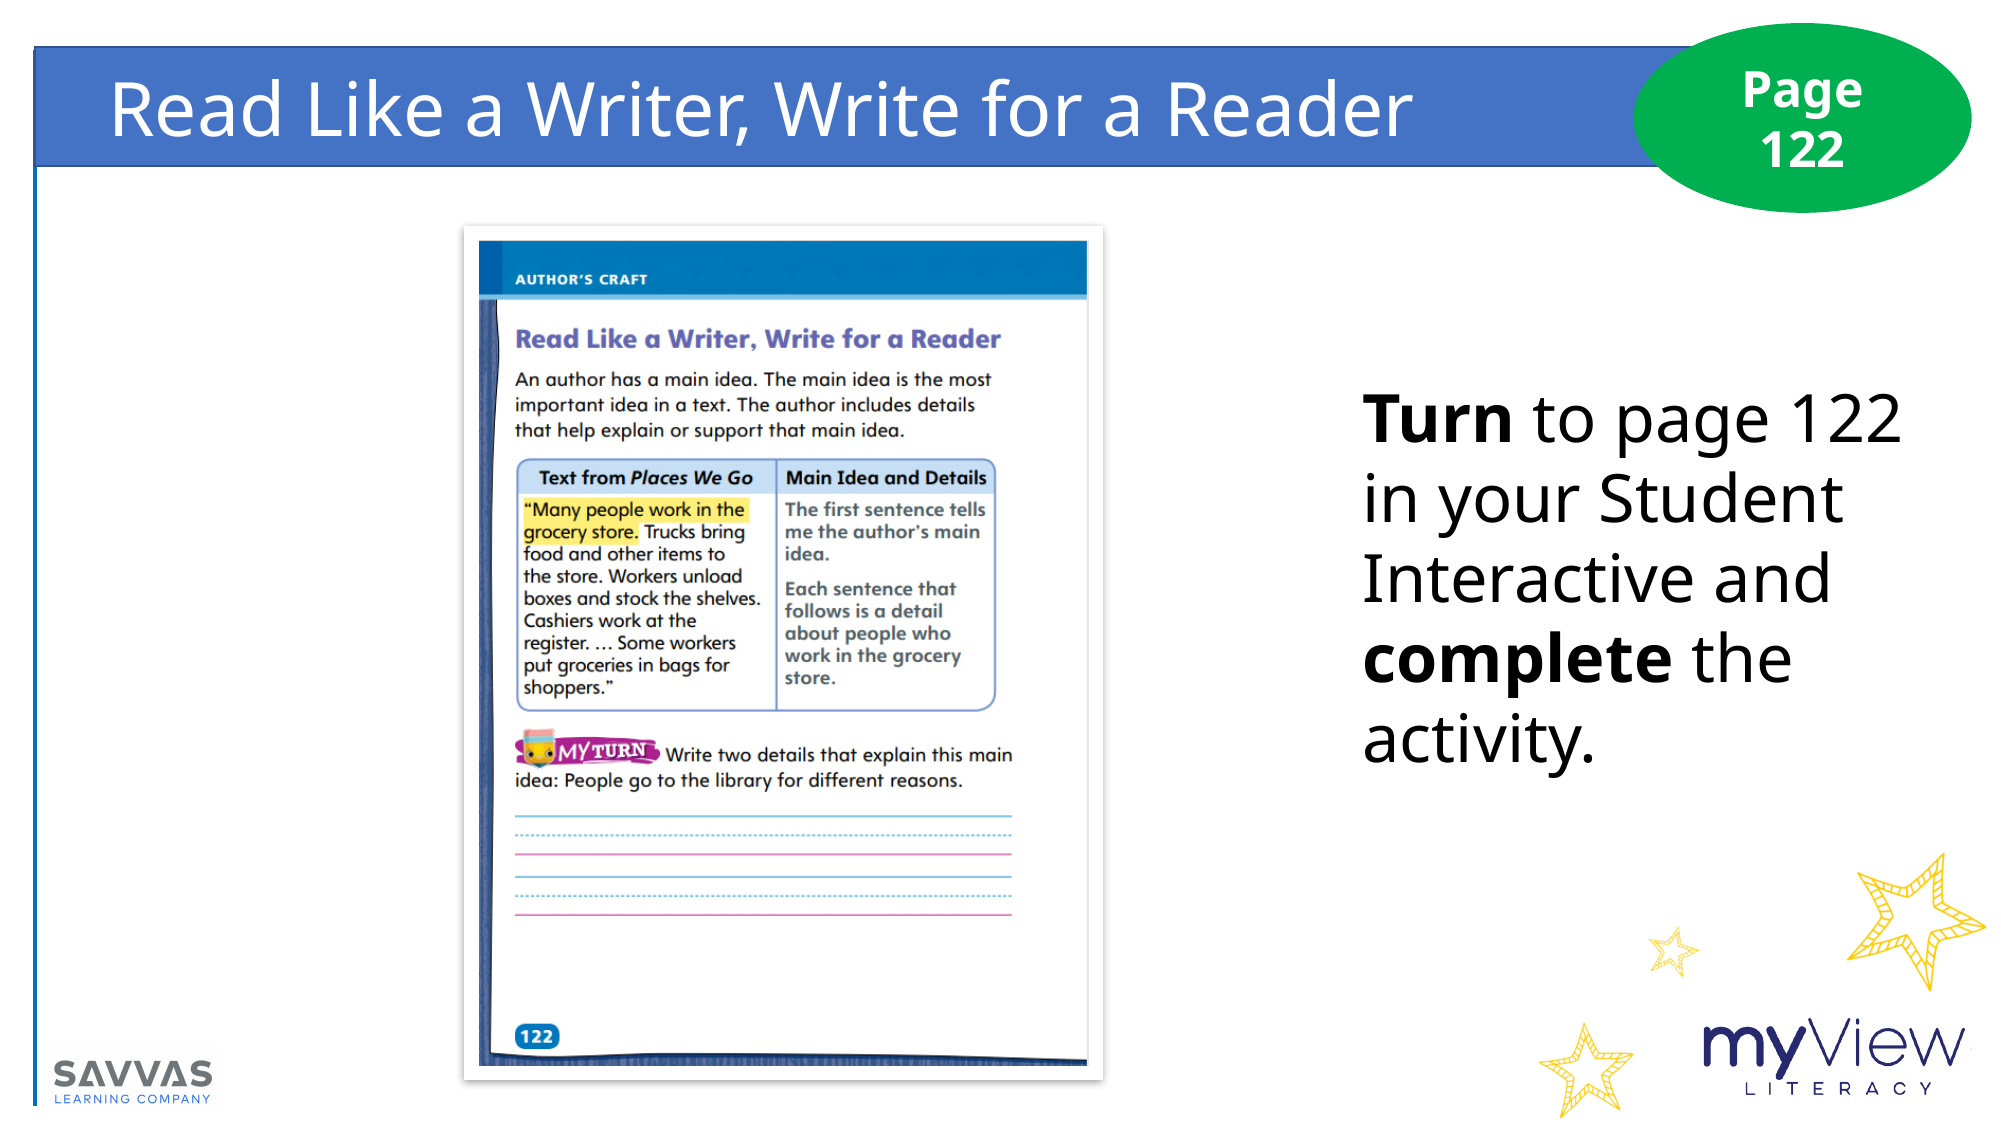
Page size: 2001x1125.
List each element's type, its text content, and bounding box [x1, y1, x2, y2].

text_box Turn to page 122 in your Student Interactive and complete the activity. [1347, 368, 1925, 784]
picture [48, 1043, 220, 1113]
picture [1509, 814, 2000, 1125]
picture [478, 239, 1089, 1066]
text_box Read Like a Writer, Write for a Reader [34, 46, 1690, 167]
text_box Page 122 [1633, 23, 1972, 213]
